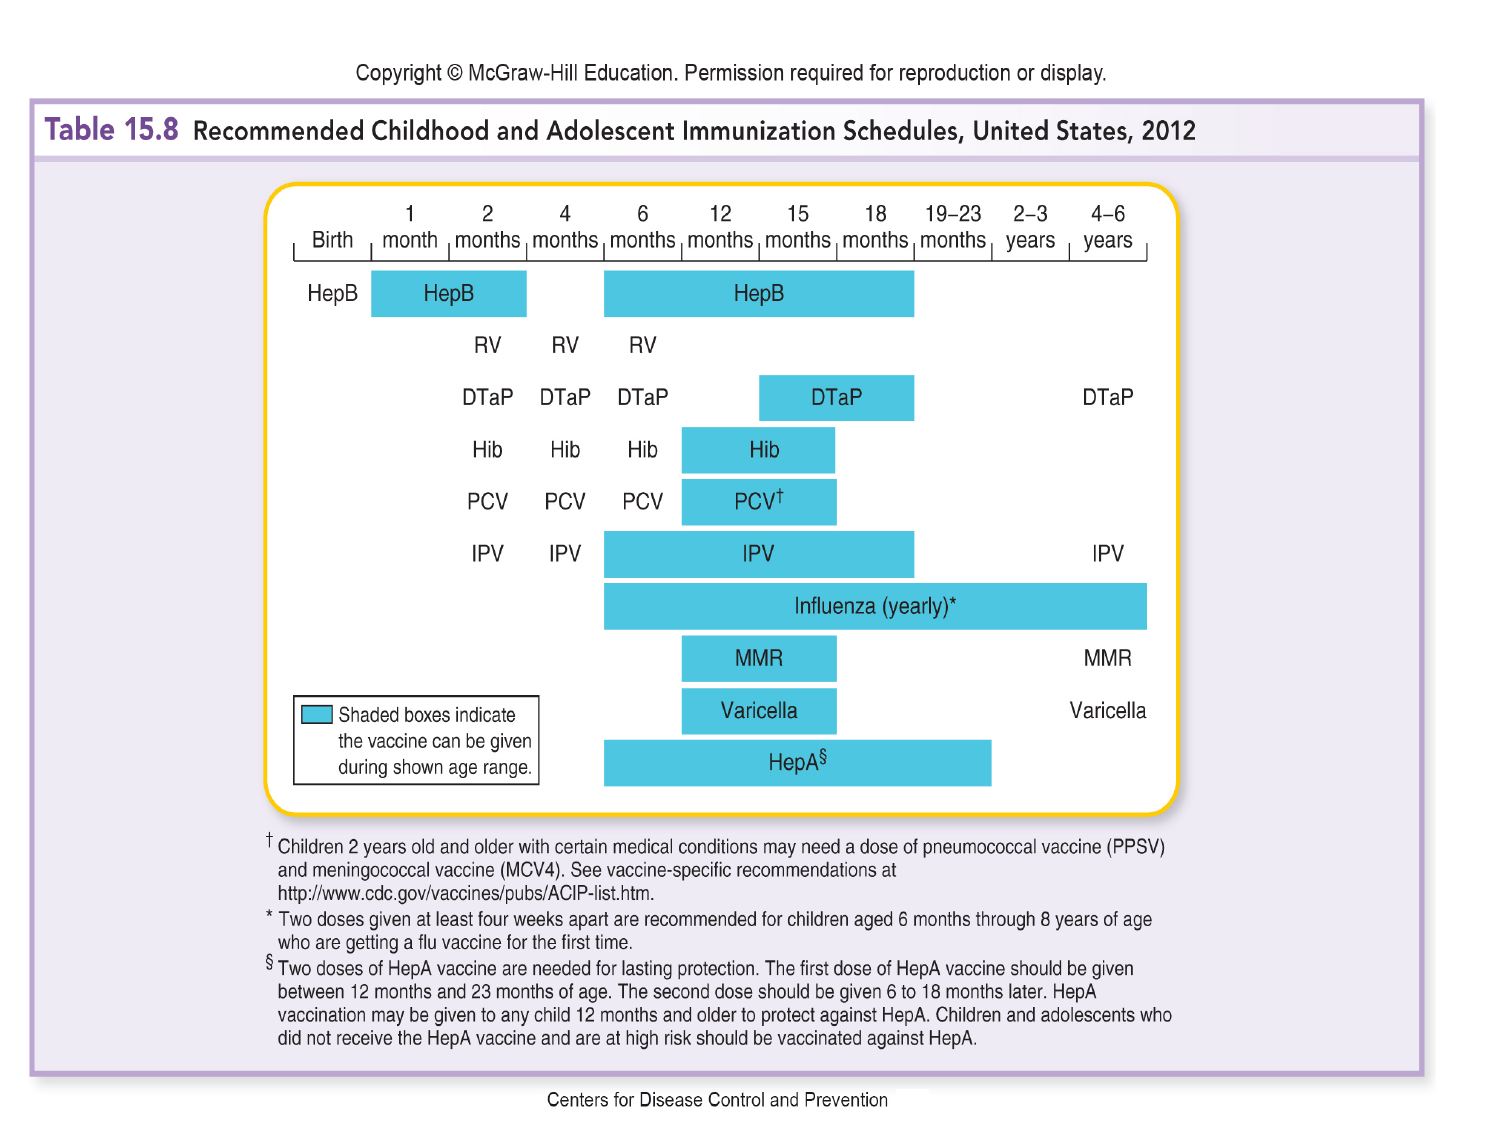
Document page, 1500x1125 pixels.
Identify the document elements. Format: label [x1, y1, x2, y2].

picture [24, 62, 1438, 1113]
